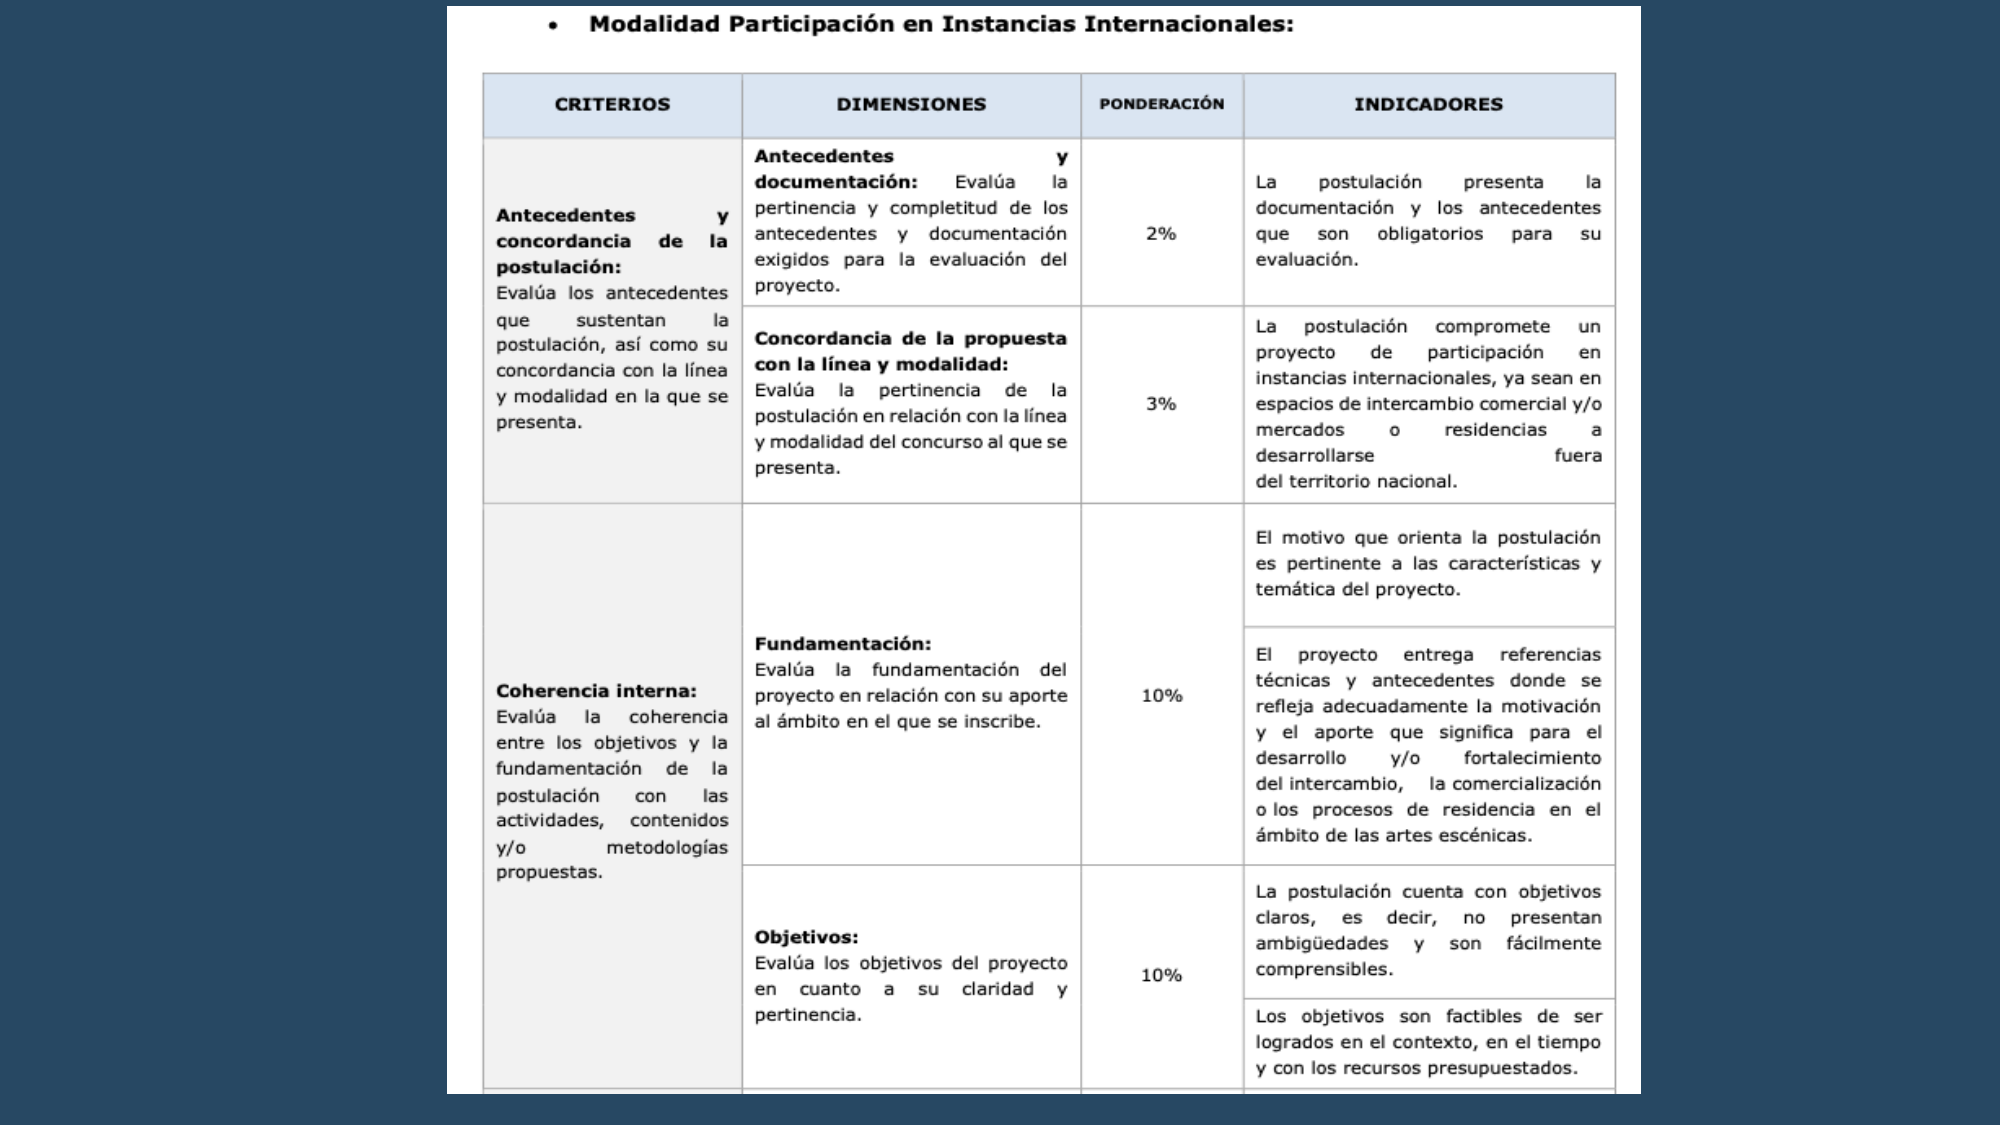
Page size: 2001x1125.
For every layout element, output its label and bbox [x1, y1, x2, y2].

picture [447, 6, 1641, 1095]
